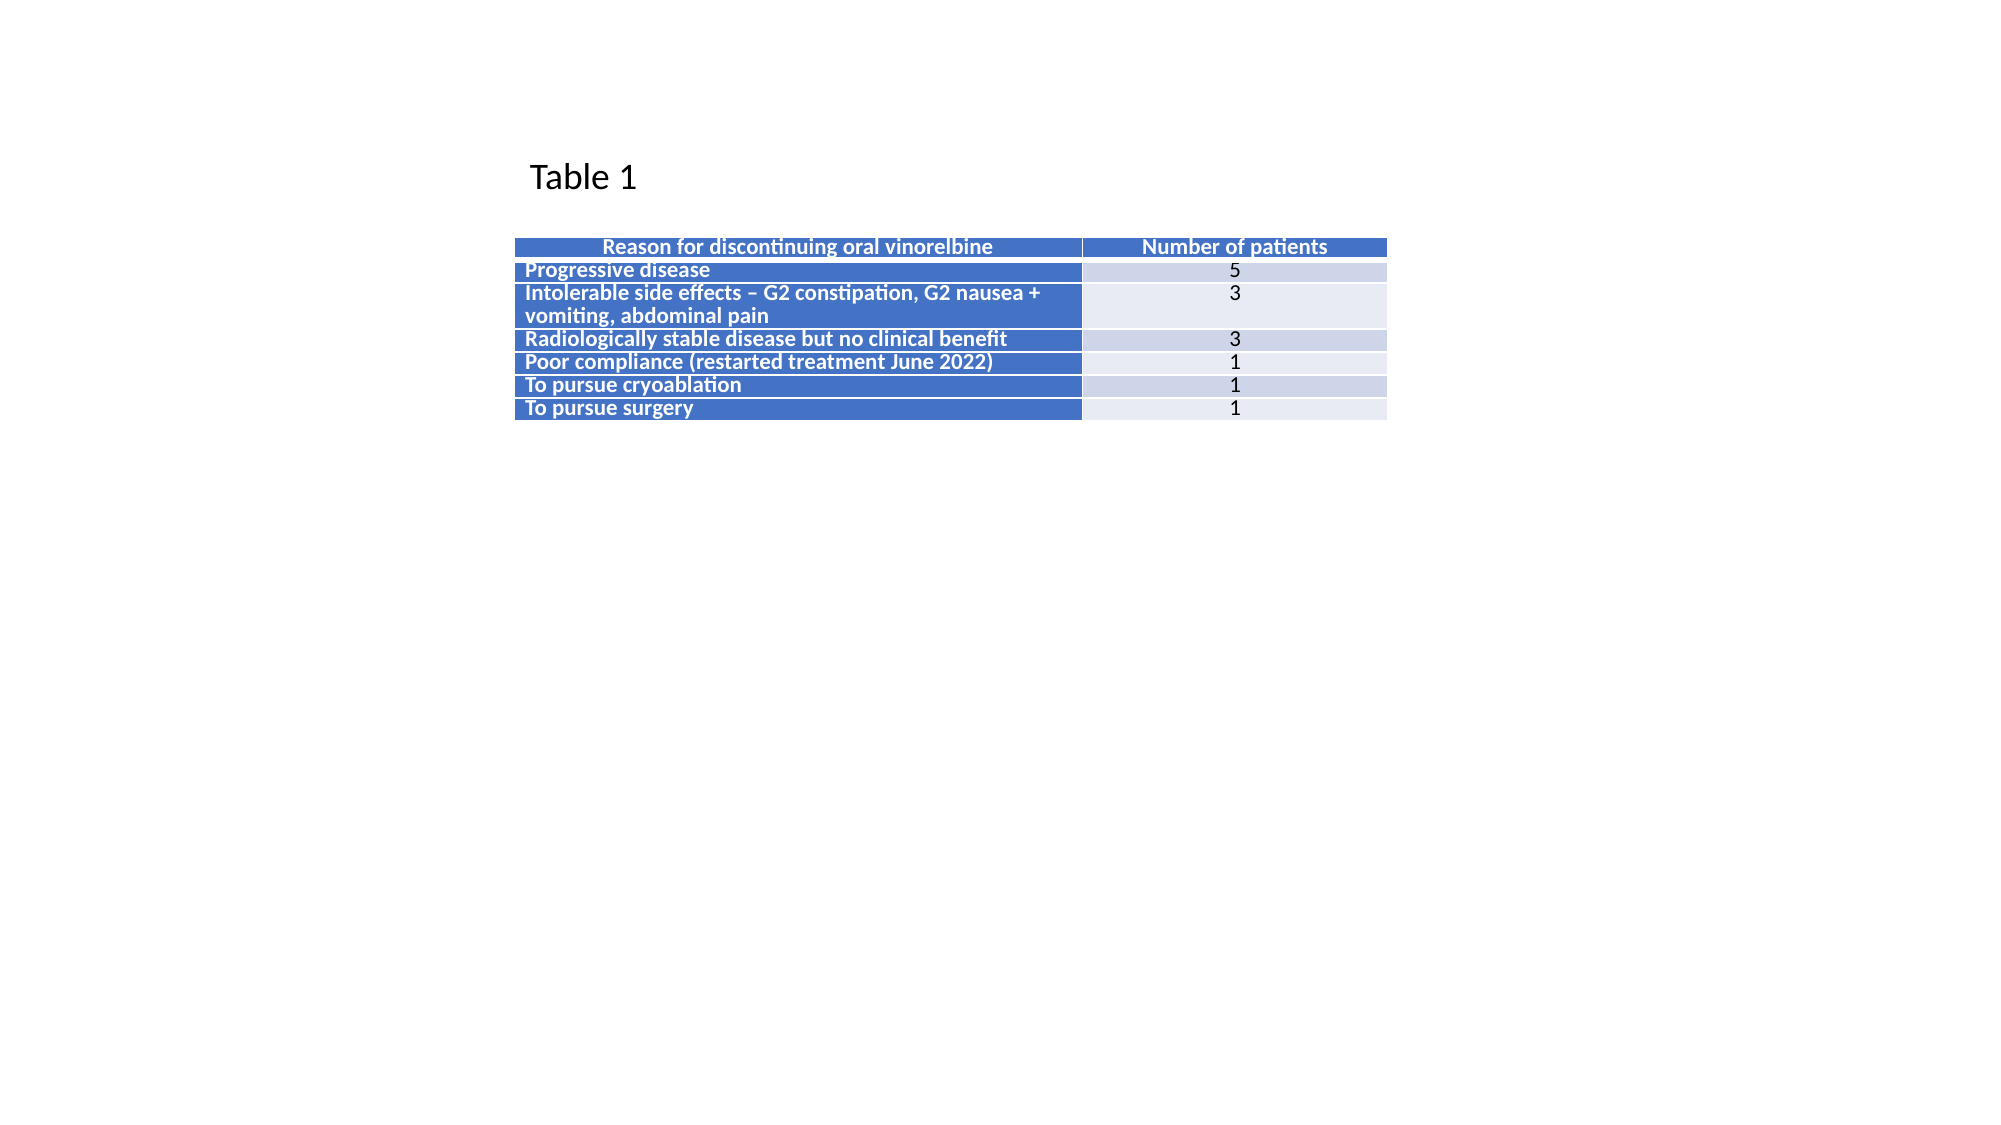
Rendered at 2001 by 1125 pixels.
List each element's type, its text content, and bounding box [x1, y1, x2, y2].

table_header Reason for discontinuing oral vinorelbine [515, 238, 1082, 257]
table_cell 1 [1083, 376, 1387, 397]
table_cell Intolerable side effects – G2 constipation, G2 nausea + vomiting, abdominal pain [515, 284, 1082, 328]
table_cell Progressive disease [515, 263, 1082, 282]
table_cell 3 [1083, 330, 1387, 351]
table_cell 5 [1083, 263, 1387, 282]
table_cell To pursue surgery [515, 399, 1082, 420]
table_cell Radiologically stable disease but no clinical benefit [515, 330, 1082, 351]
table_cell To pursue cryoablation [515, 376, 1082, 397]
table_cell 1 [1083, 353, 1387, 374]
table_header Number of patients [1083, 238, 1387, 257]
table_cell 1 [1083, 399, 1387, 420]
table_cell 3 [1083, 284, 1387, 328]
text_box Table 1 [514, 145, 653, 205]
table_cell Poor compliance (restarted treatment June 2022) [515, 353, 1082, 374]
